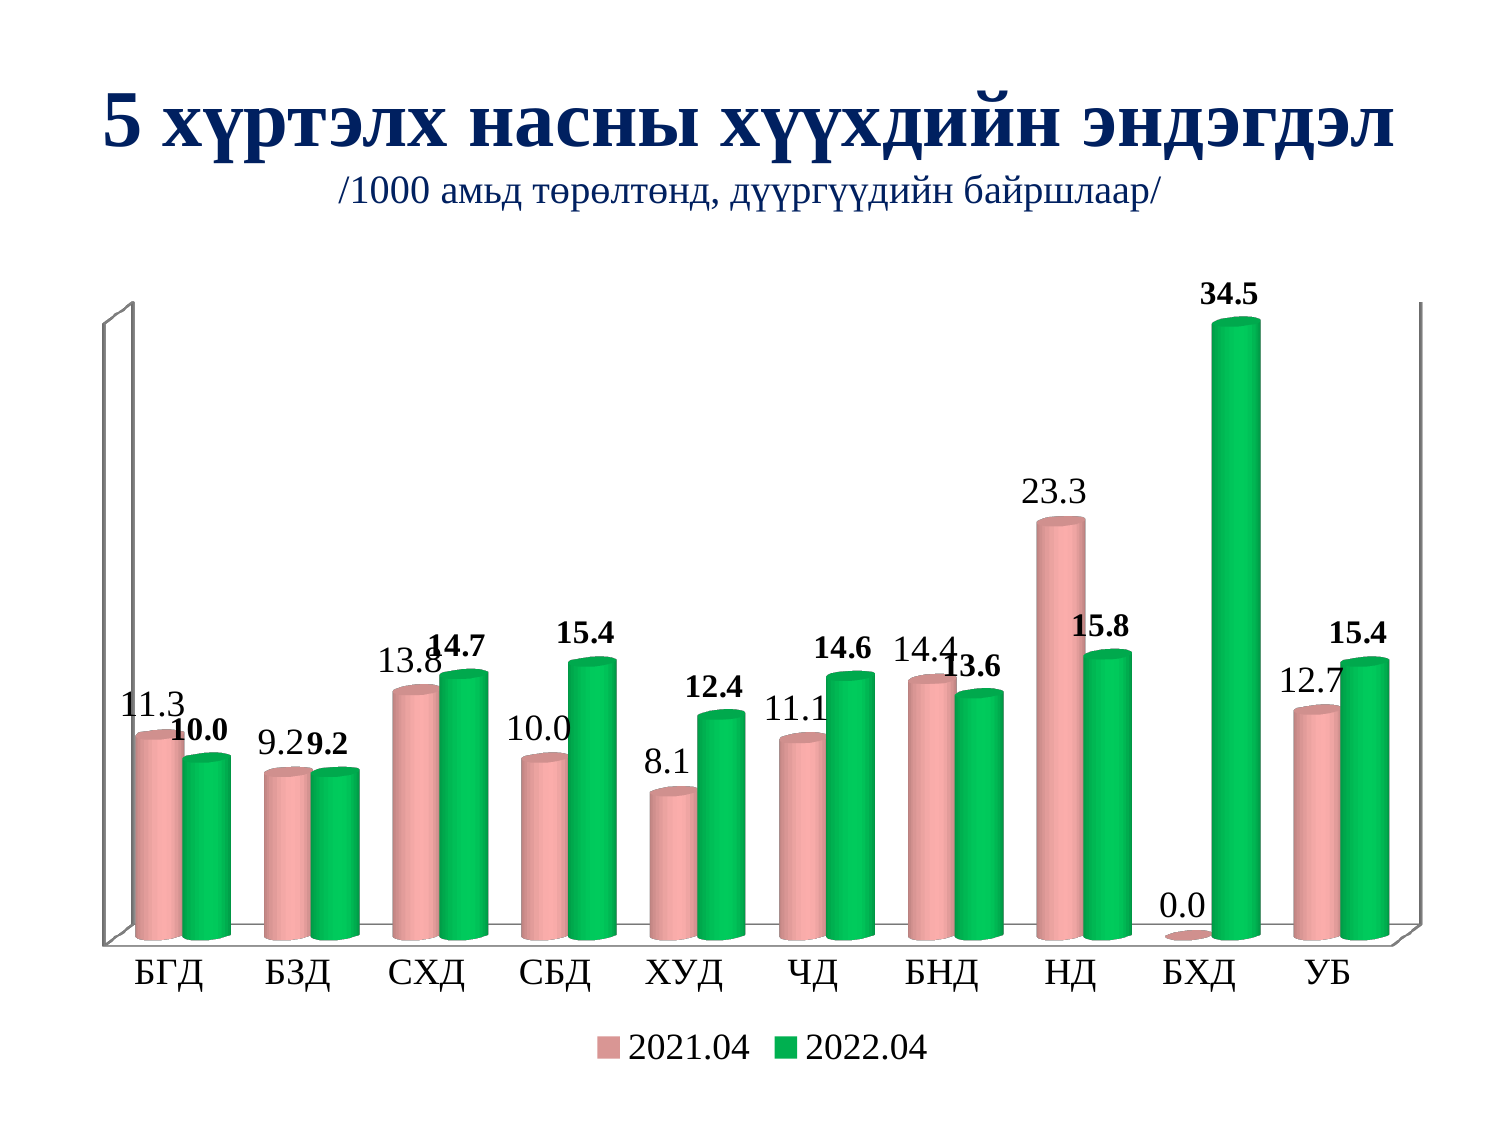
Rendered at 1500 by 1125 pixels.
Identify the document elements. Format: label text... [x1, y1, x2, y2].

title 5 хүртэлх насны хүүхдийн эндэгдэл /1000 амьд төрөлтөнд, дүүргүүдийн байршлаар/ [50, 45, 1450, 233]
chart [74, 274, 1451, 1076]
